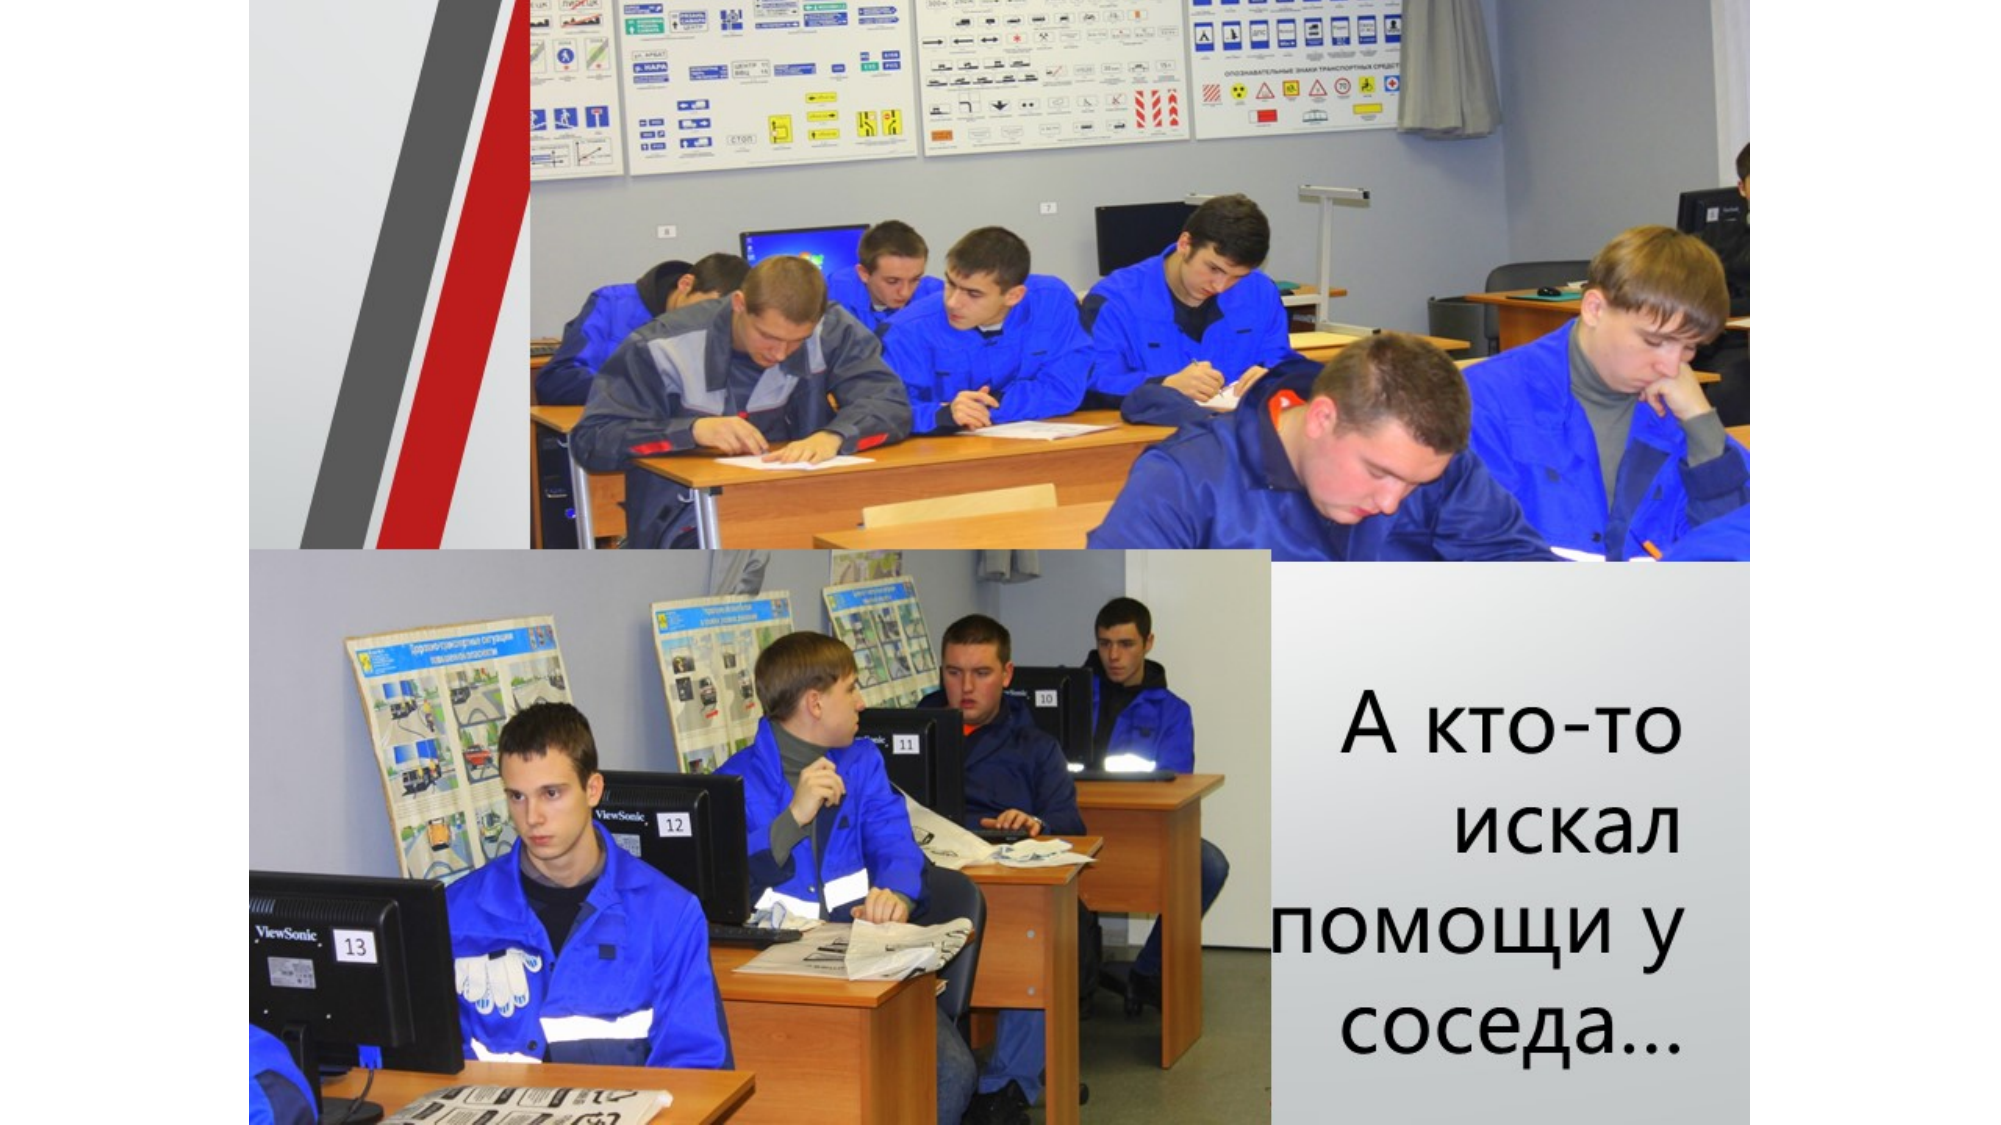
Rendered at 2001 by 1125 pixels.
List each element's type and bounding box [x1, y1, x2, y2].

picture [249, 0, 1750, 1125]
